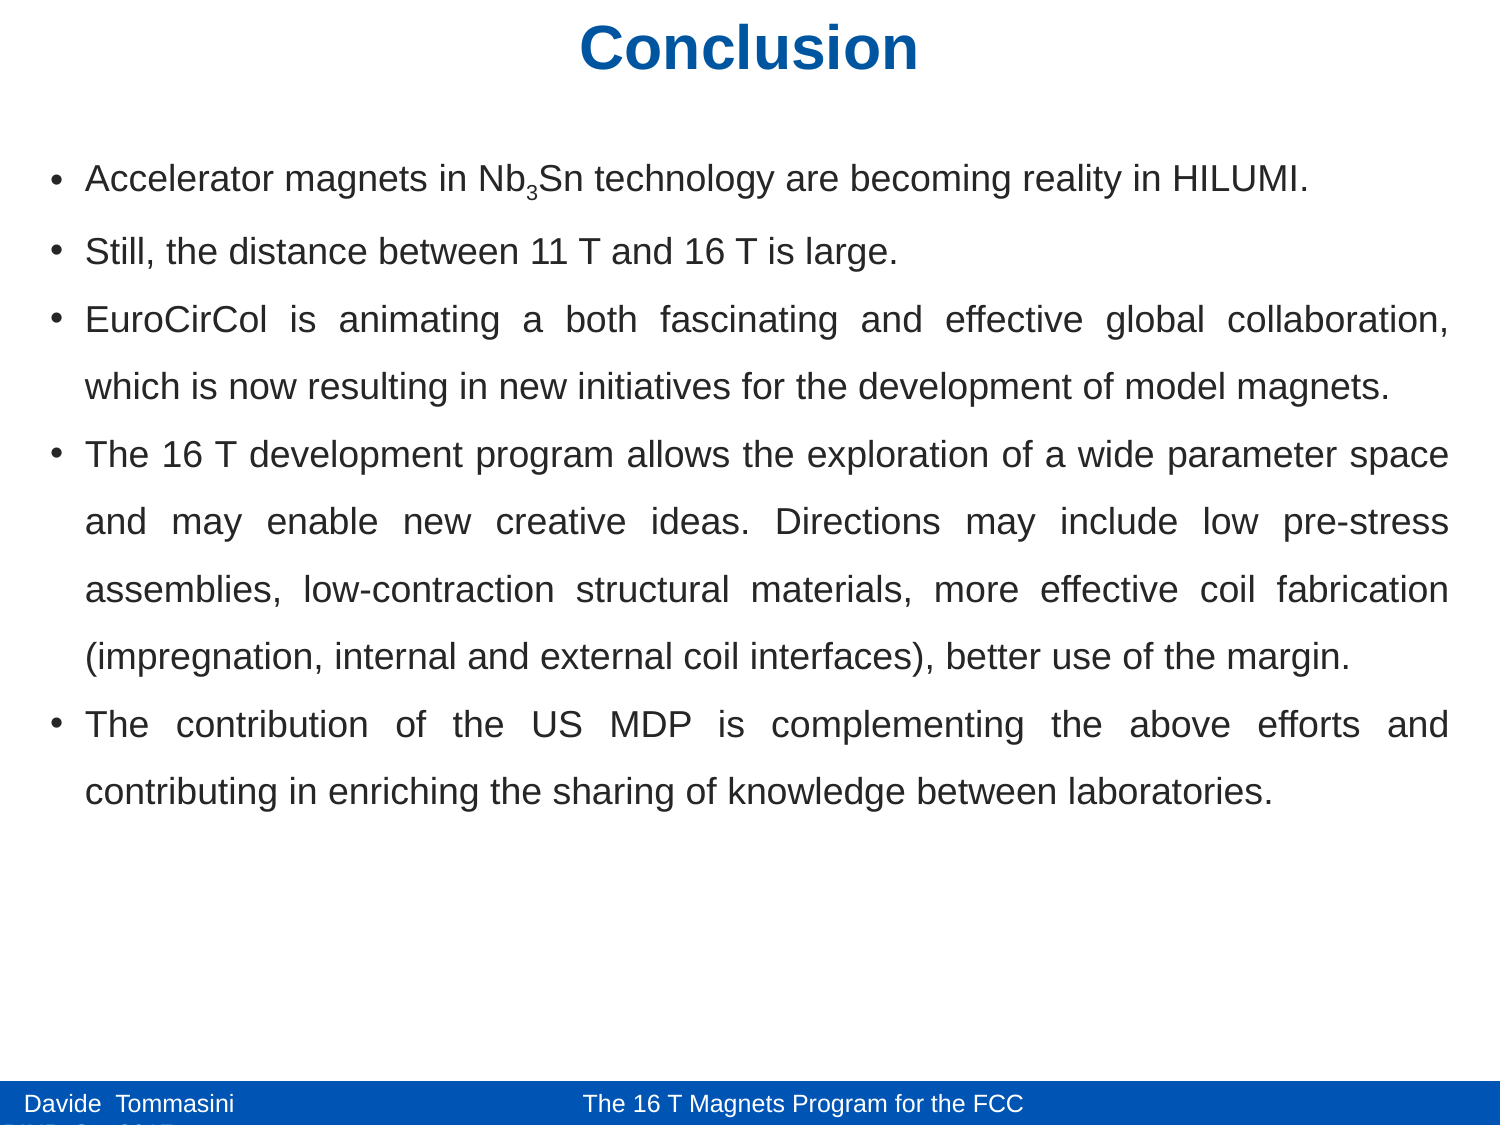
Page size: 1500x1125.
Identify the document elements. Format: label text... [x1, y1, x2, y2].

text_box Conclusion [0, 0, 1500, 90]
text_box Accelerator magnets in Nb3Sn technology are becoming reality in HILUMI. Still, the distance between 11 T and 16 T is large. EuroCirCol is animating a both fascinating and effective global collaboration, which is now resulting in new initiatives for the development of model magnets. The 16 T development program allows the exploration of a wide parameter space and may enable new creative ideas. Directions may include low pre-stress assemblies, low-contraction structural materials, more effective coil fabrication (impregnation, internal and external coil interfaces), better use of the margin. The contribution of the US MDP is complementing the above efforts and contributing in enriching the sharing of knowledge between laboratories. [35, 120, 1465, 820]
